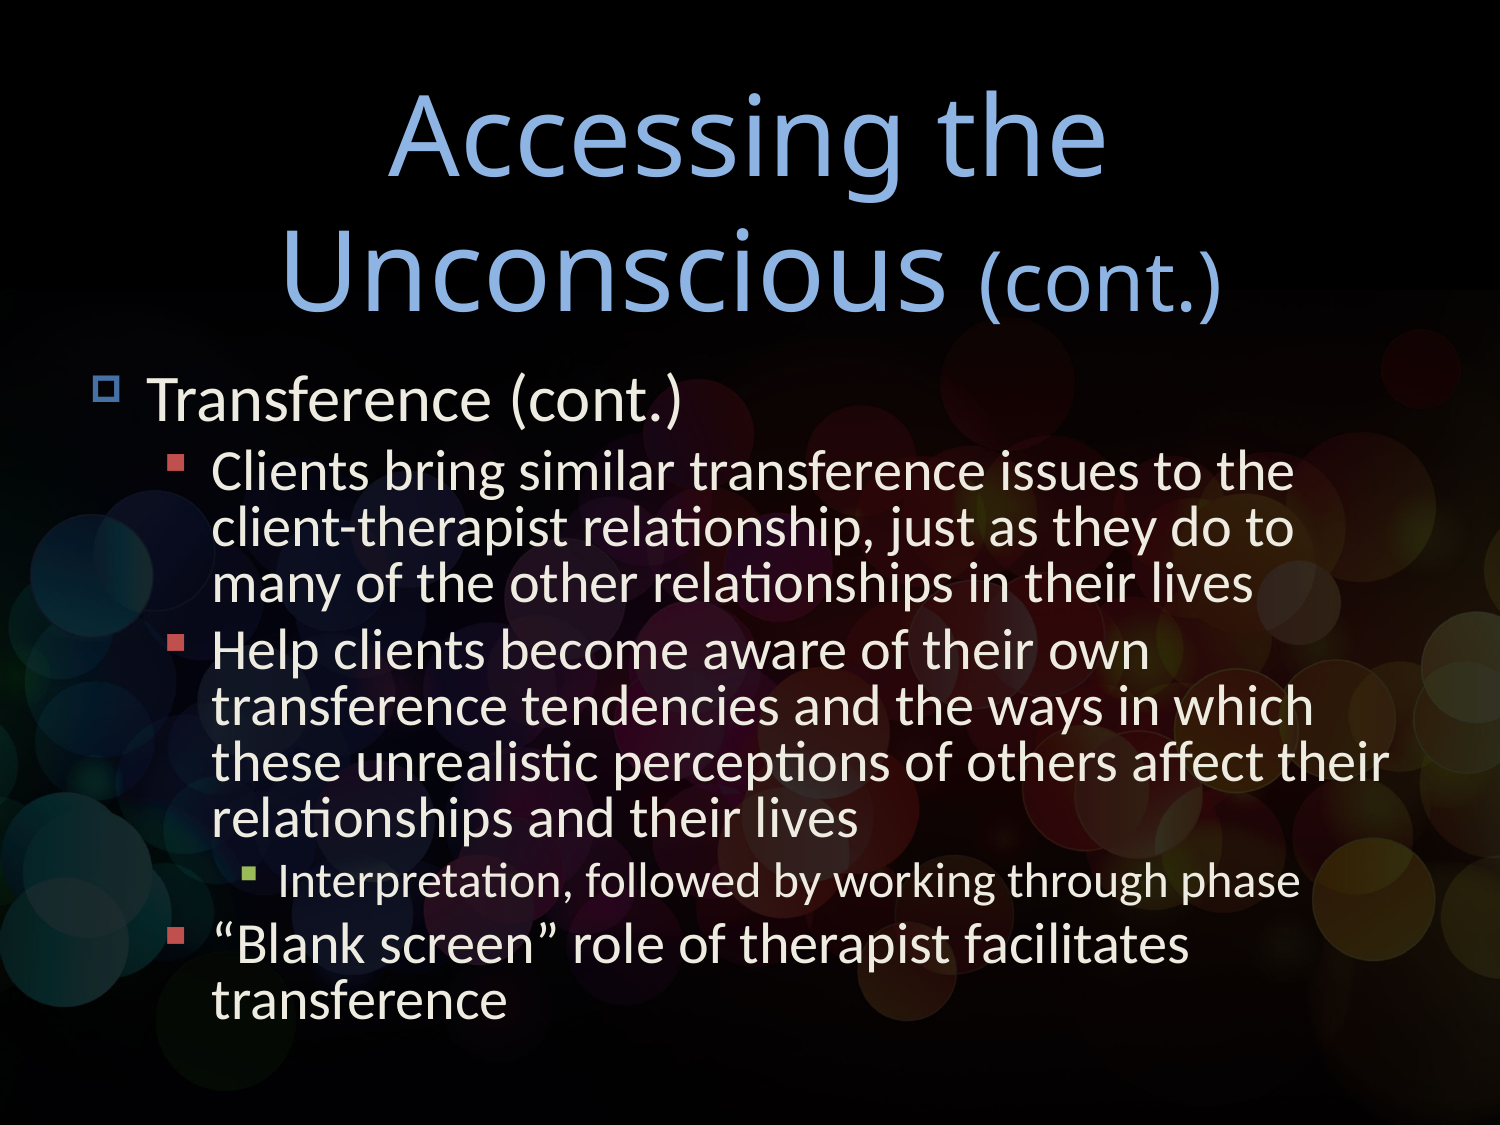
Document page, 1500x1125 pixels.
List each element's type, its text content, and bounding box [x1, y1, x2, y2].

picture [0, 0, 1500, 1125]
title Accessing the Unconscious (cont.) [75, 105, 1425, 293]
list Transference (cont.) Clients bring similar transference issues to the client-therapist relationship, just as they do to many of the other relationships in their lives Help clients become aware of their own transference tendencies and the ways in which these unrealistic perceptions of others affect their relationships and their lives Interpretation, followed by working through phase “Blank screen” role of therapist facilitates transference [75, 362, 1429, 1089]
